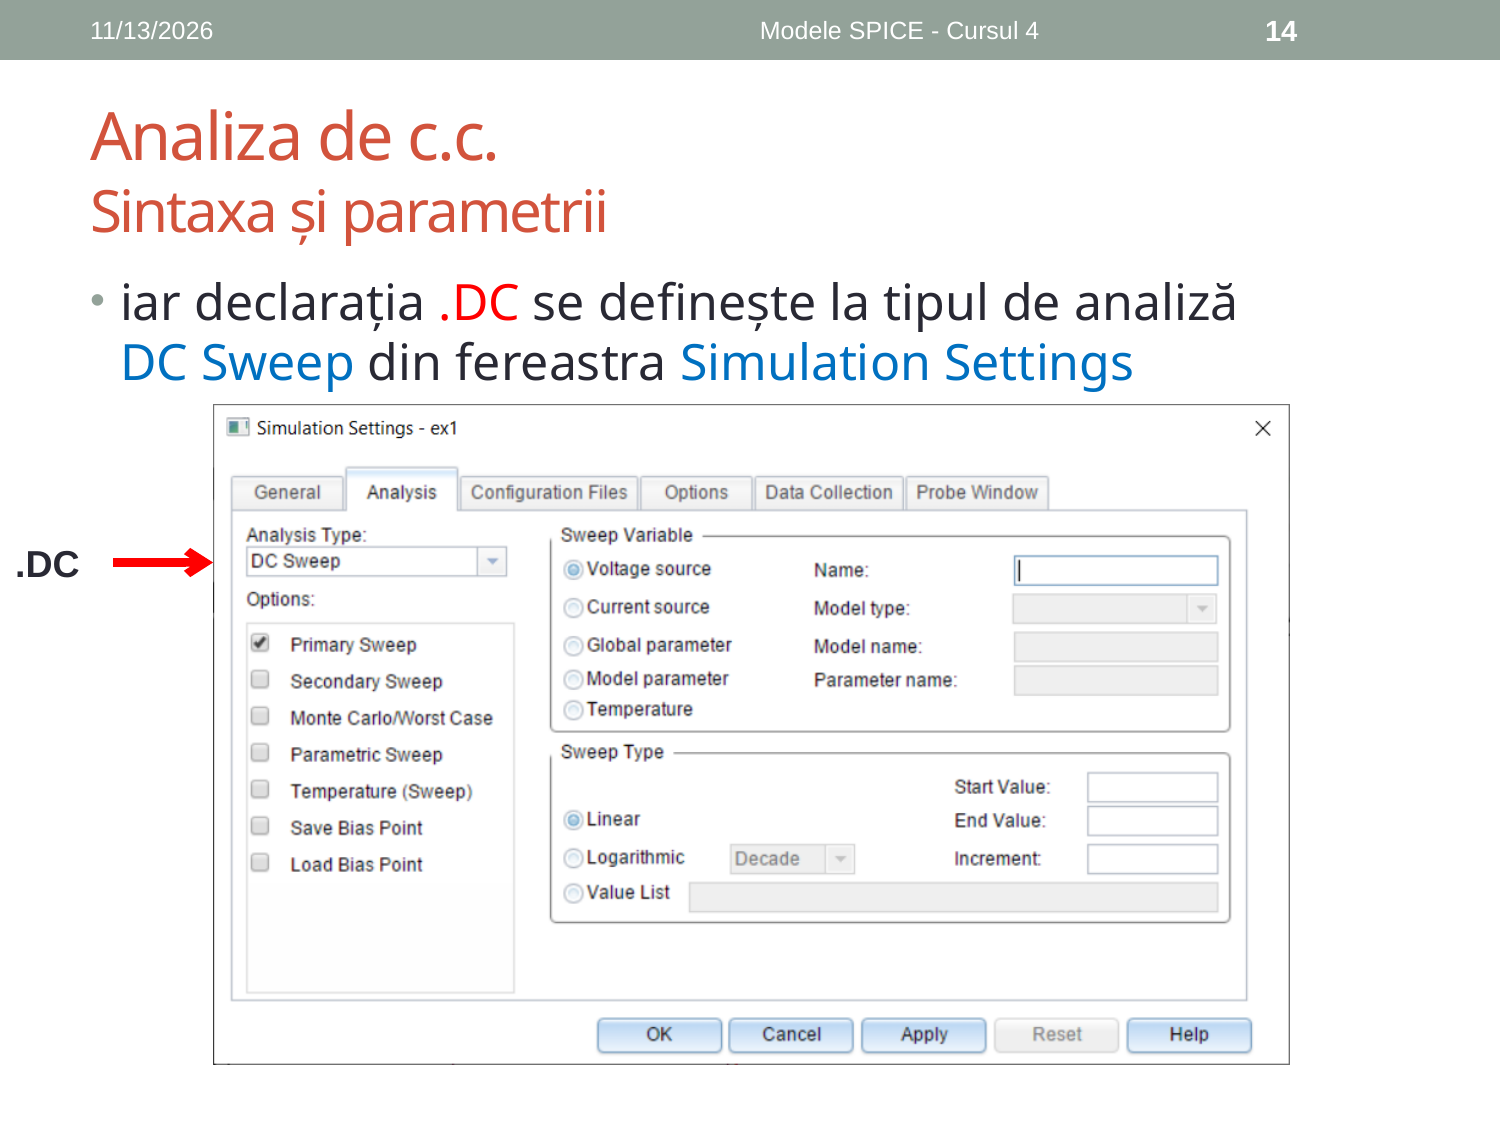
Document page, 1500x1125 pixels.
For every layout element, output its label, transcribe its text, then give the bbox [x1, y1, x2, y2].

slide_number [75, 3, 550, 57]
footer Modele SPICE - Cursul 4 [562, 3, 1238, 57]
text_box .DC [0, 532, 101, 592]
list iar declarația .DC se defineşte la tipul de analiză DC Sweep din fereastra Simulation Settings [75, 262, 1425, 1063]
slide_number 14 [1250, 3, 1425, 57]
picture [212, 404, 1290, 1065]
title Analiza de c.c. Sintaxa și parametrii [75, 87, 1425, 250]
